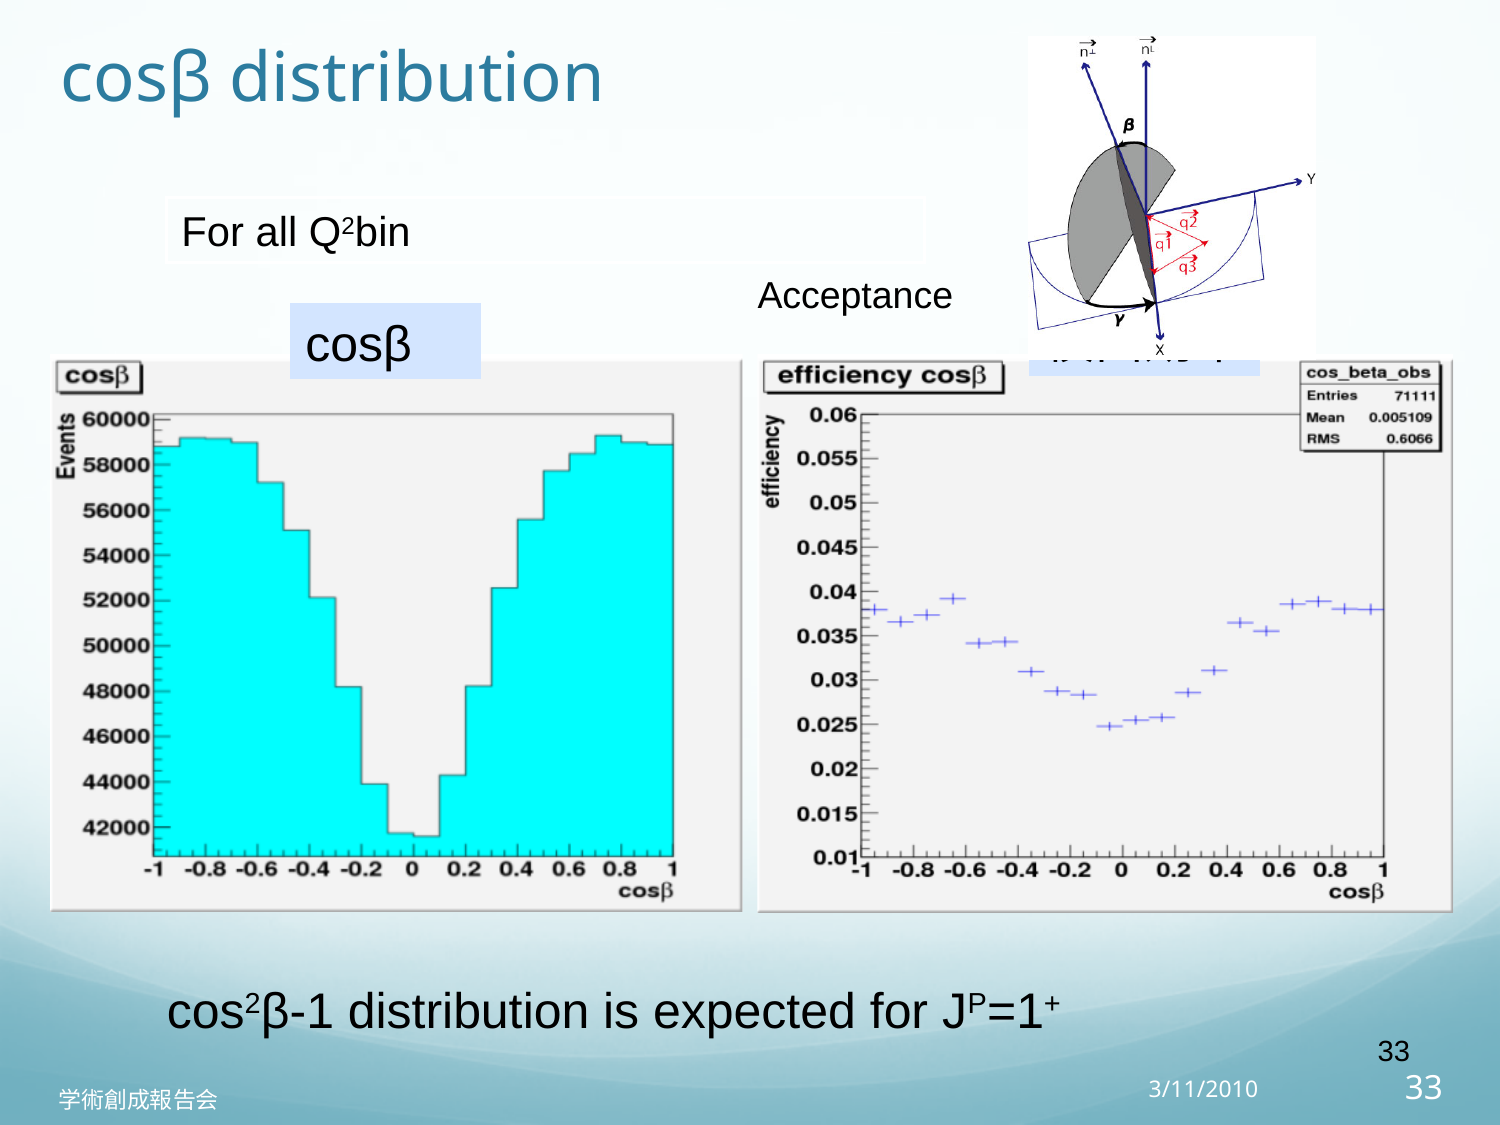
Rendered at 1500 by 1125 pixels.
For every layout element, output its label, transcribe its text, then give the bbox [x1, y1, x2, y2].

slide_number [923, 1058, 1274, 1119]
text_box 33 [1074, 1024, 1425, 1103]
slide_number 33 [1295, 1058, 1459, 1119]
footer 学術創成報告会 [43, 1077, 838, 1117]
picture [756, 35, 1454, 913]
title cosβ distribution [0, 41, 666, 107]
text_box cosβ [290, 303, 481, 351]
text_box For all Q2bin [166, 197, 925, 263]
text_box cos2β-1 distribution is expected for JP=1+ [152, 970, 1232, 1046]
picture [49, 354, 744, 912]
text_box Acceptance [742, 263, 1020, 324]
